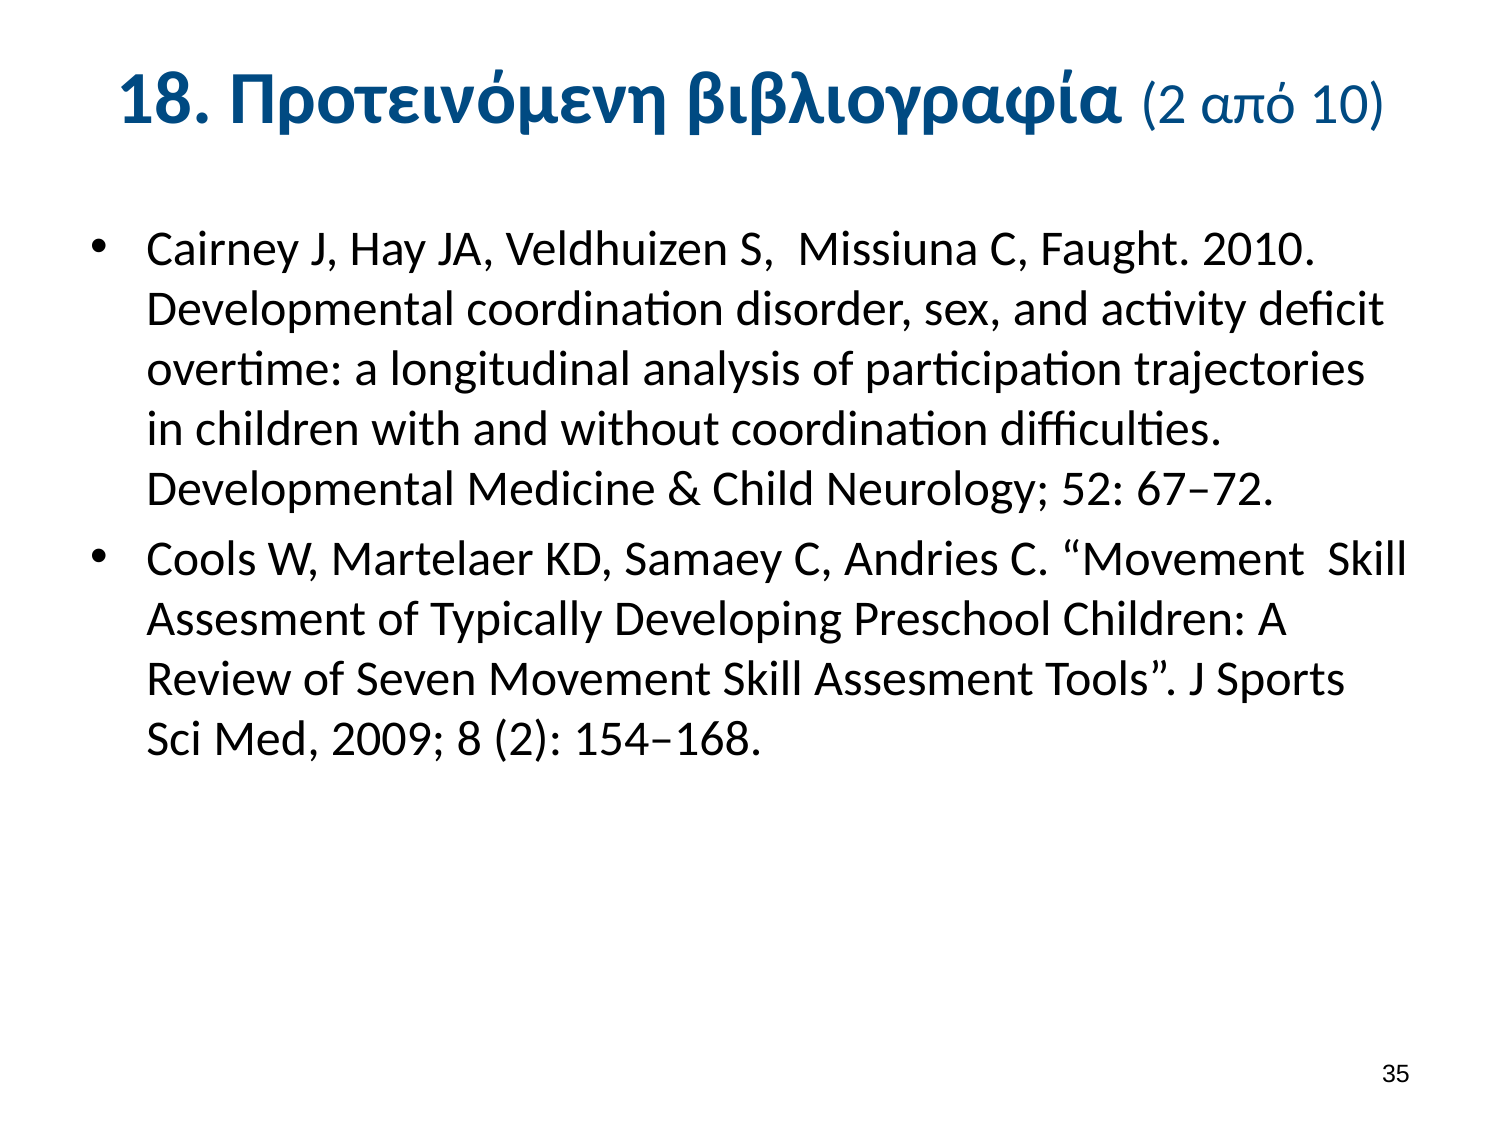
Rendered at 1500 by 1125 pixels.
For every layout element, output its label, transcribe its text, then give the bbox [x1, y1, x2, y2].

slide_number 34 [1074, 1042, 1425, 1103]
list Cairney J, Hay JA, Veldhuizen S, Missiuna C, Faught. 2010. Developmental coordination disorder, sex, and activity deficit overtime: a longitudinal analysis of participation trajectories in children with and without coordination difficulties. Developmental Medicine & Child Neurology; 52: 67–72. Cools W, Martelaer KD, Samaey C, Andries C. “Movement Skill Assesment of Typically Developing Preschool Children: A Review of Seven Movement Skill Assesment Tools”. J Sports Sci Med, 2009; 8 (2): 154–168. [74, 207, 1426, 1014]
title 18. Προτεινόμενη βιβλιογραφία (2 από 10) [76, 18, 1428, 169]
